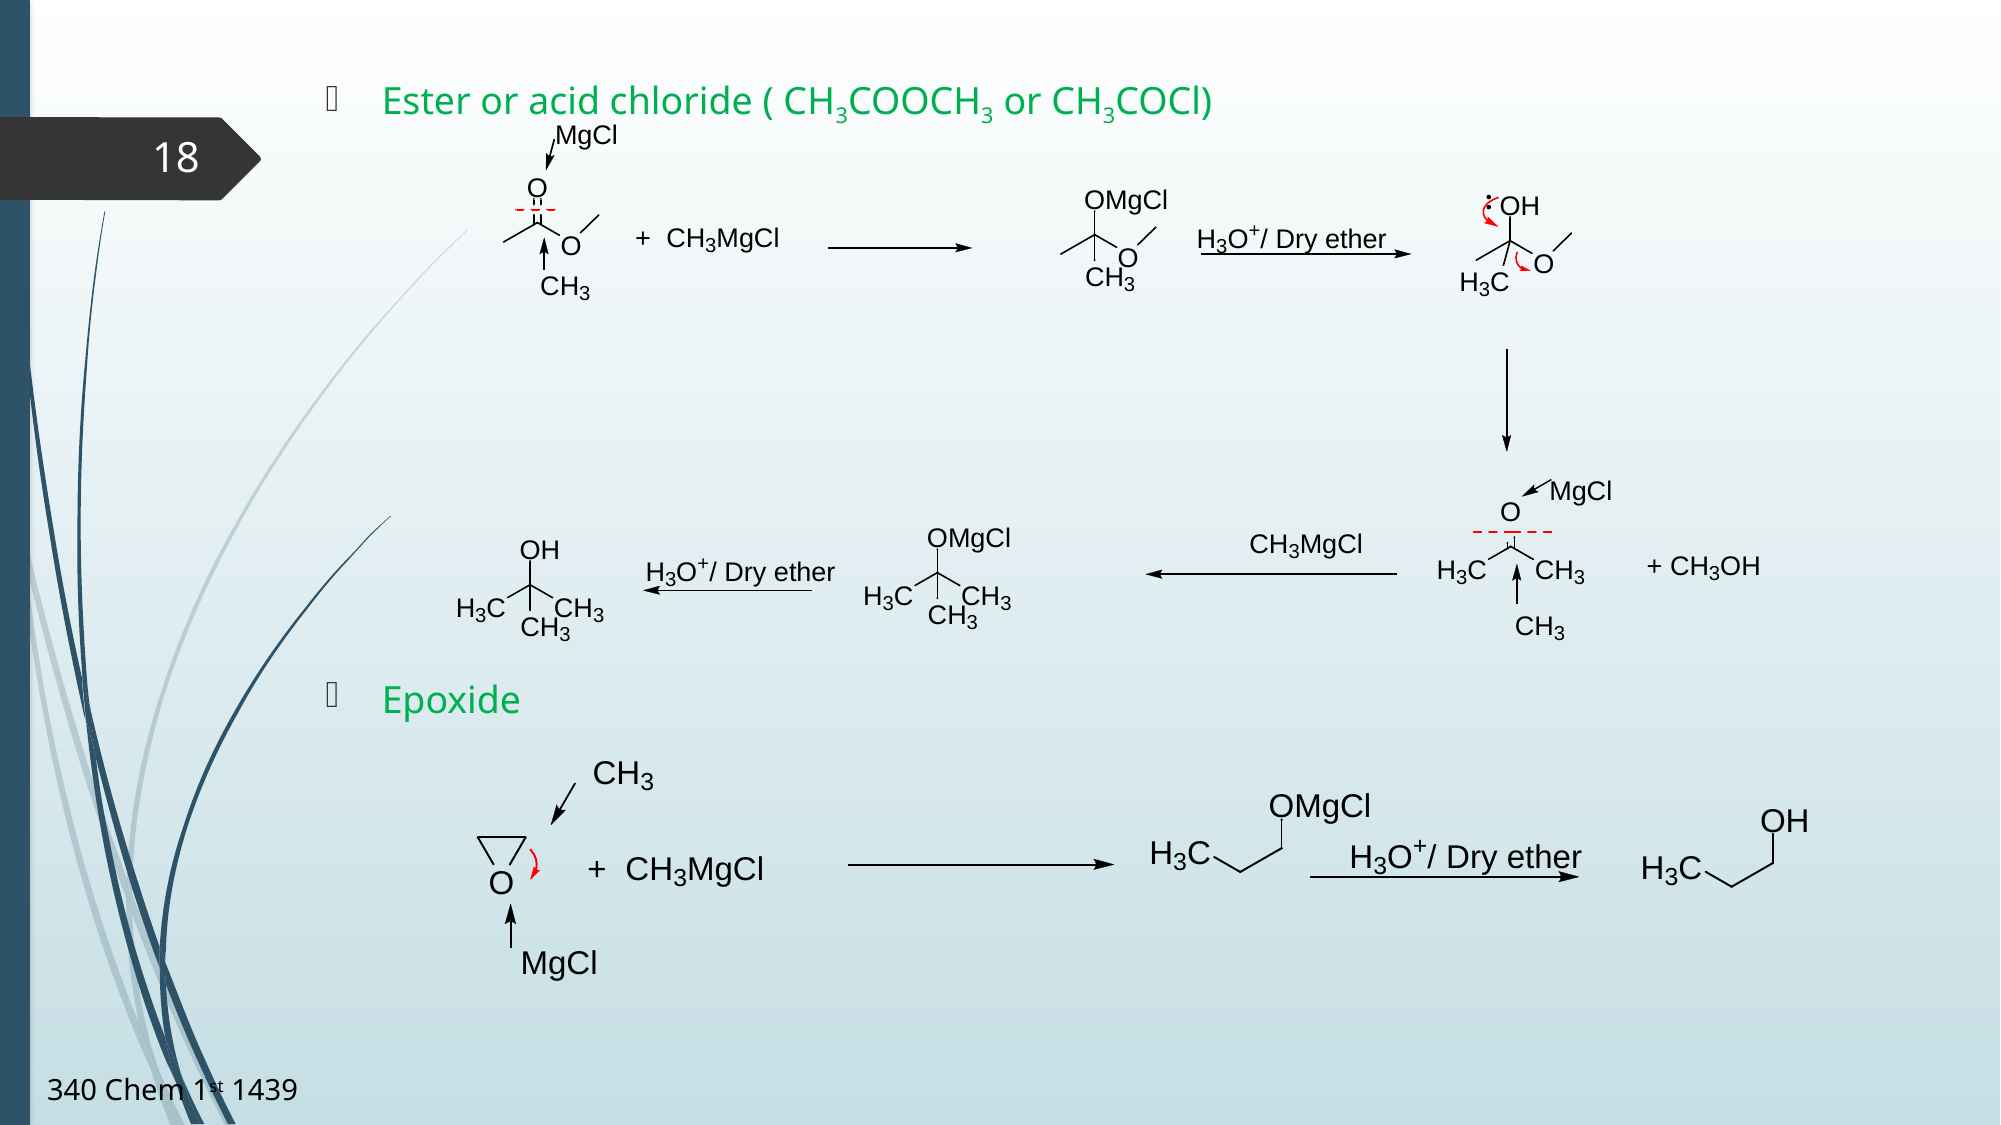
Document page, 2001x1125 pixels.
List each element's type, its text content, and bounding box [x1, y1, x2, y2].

slide_number 18 [87, 129, 216, 190]
text_box 340 Chem 1st 1439 [32, 1064, 321, 1115]
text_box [450, 114, 1767, 653]
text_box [469, 752, 1817, 994]
list Ester or acid chloride ( CH3COOCH3 or CH3COCl) Epoxide [310, 69, 1758, 970]
